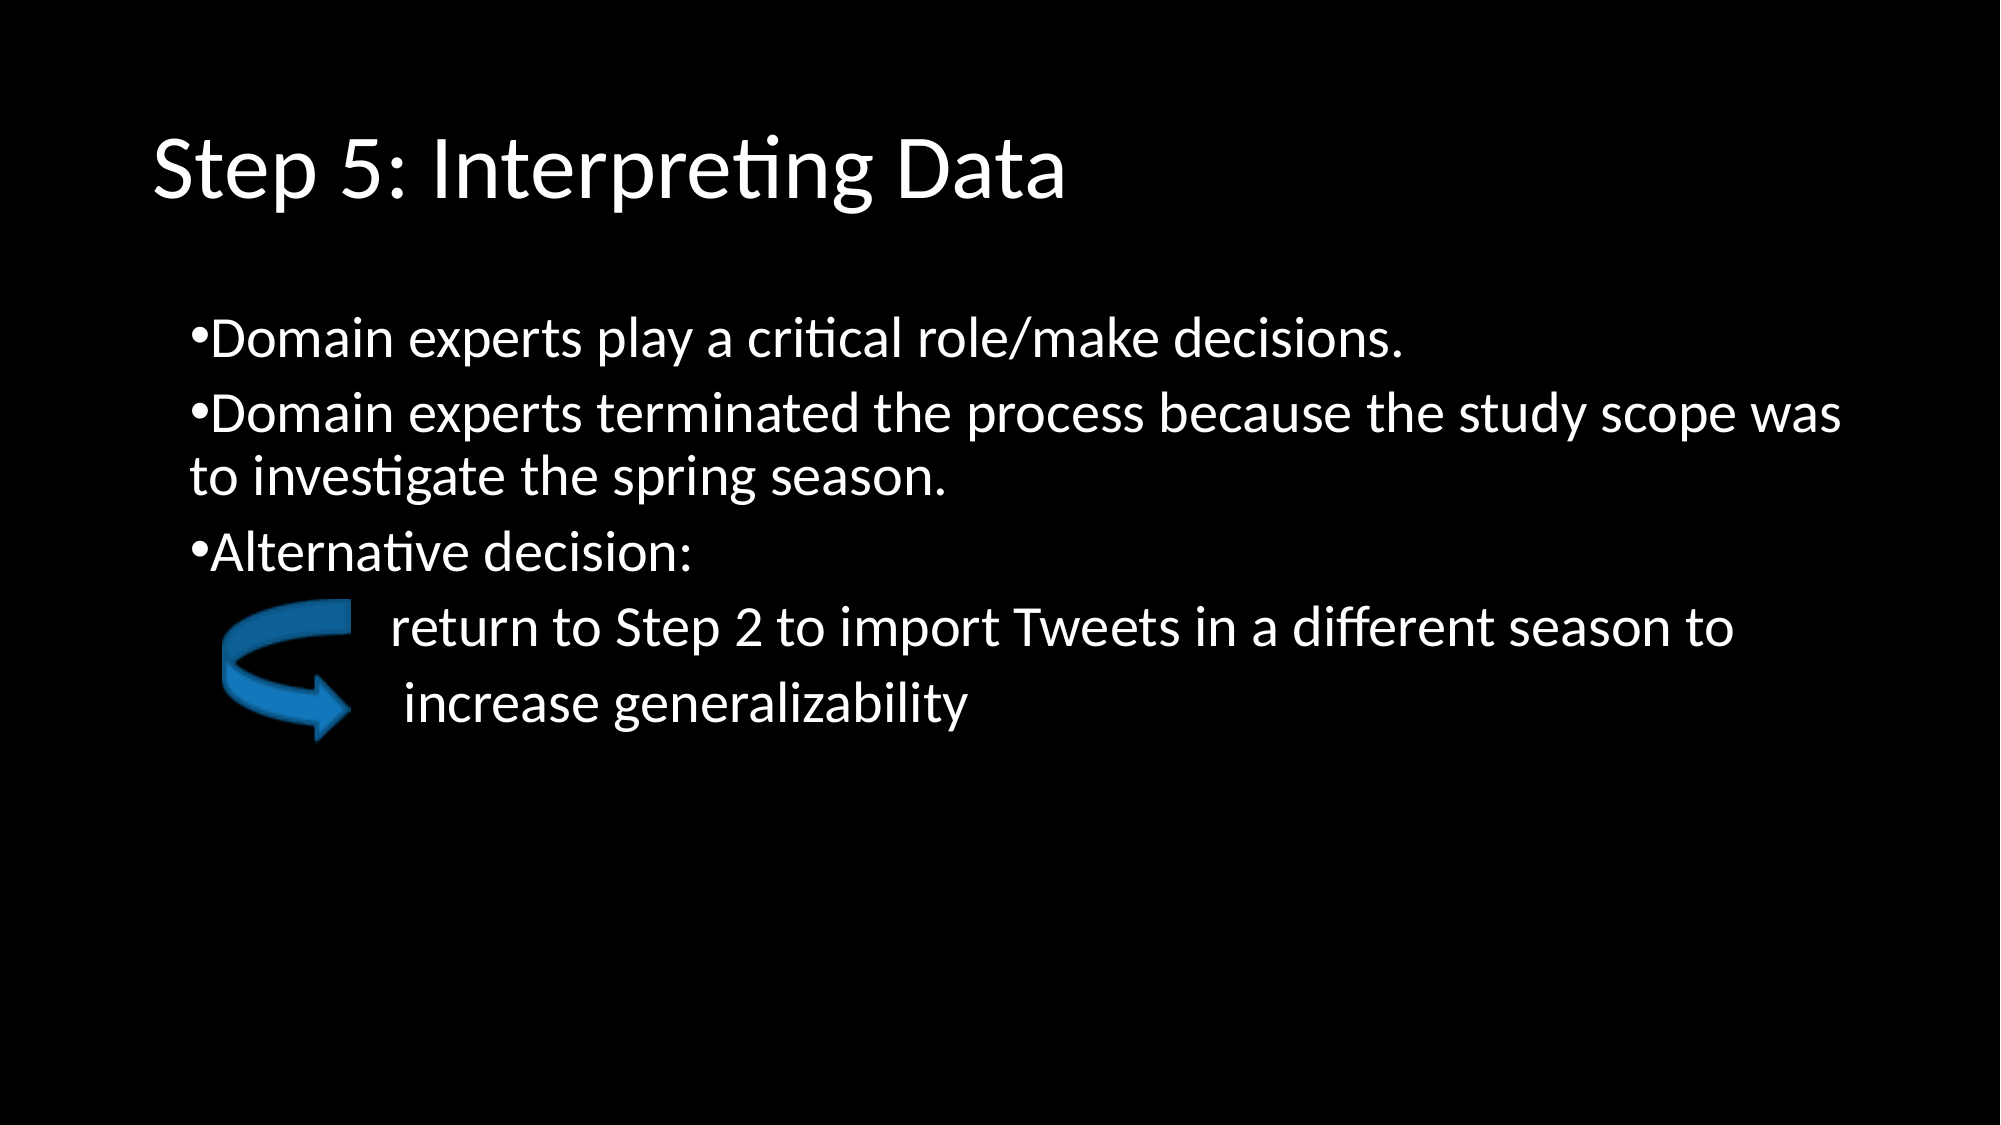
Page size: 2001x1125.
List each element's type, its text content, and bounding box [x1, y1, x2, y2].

picture [222, 599, 351, 744]
title Step 5: Interpreting Data [137, 59, 1863, 278]
list Domain experts play a critical role/make decisions. Domain experts terminated the process because the study scope was to investigate the spring season. Alternative decision: return to Step 2 to import Tweets in a different season to increase generalizability [137, 299, 1863, 1014]
